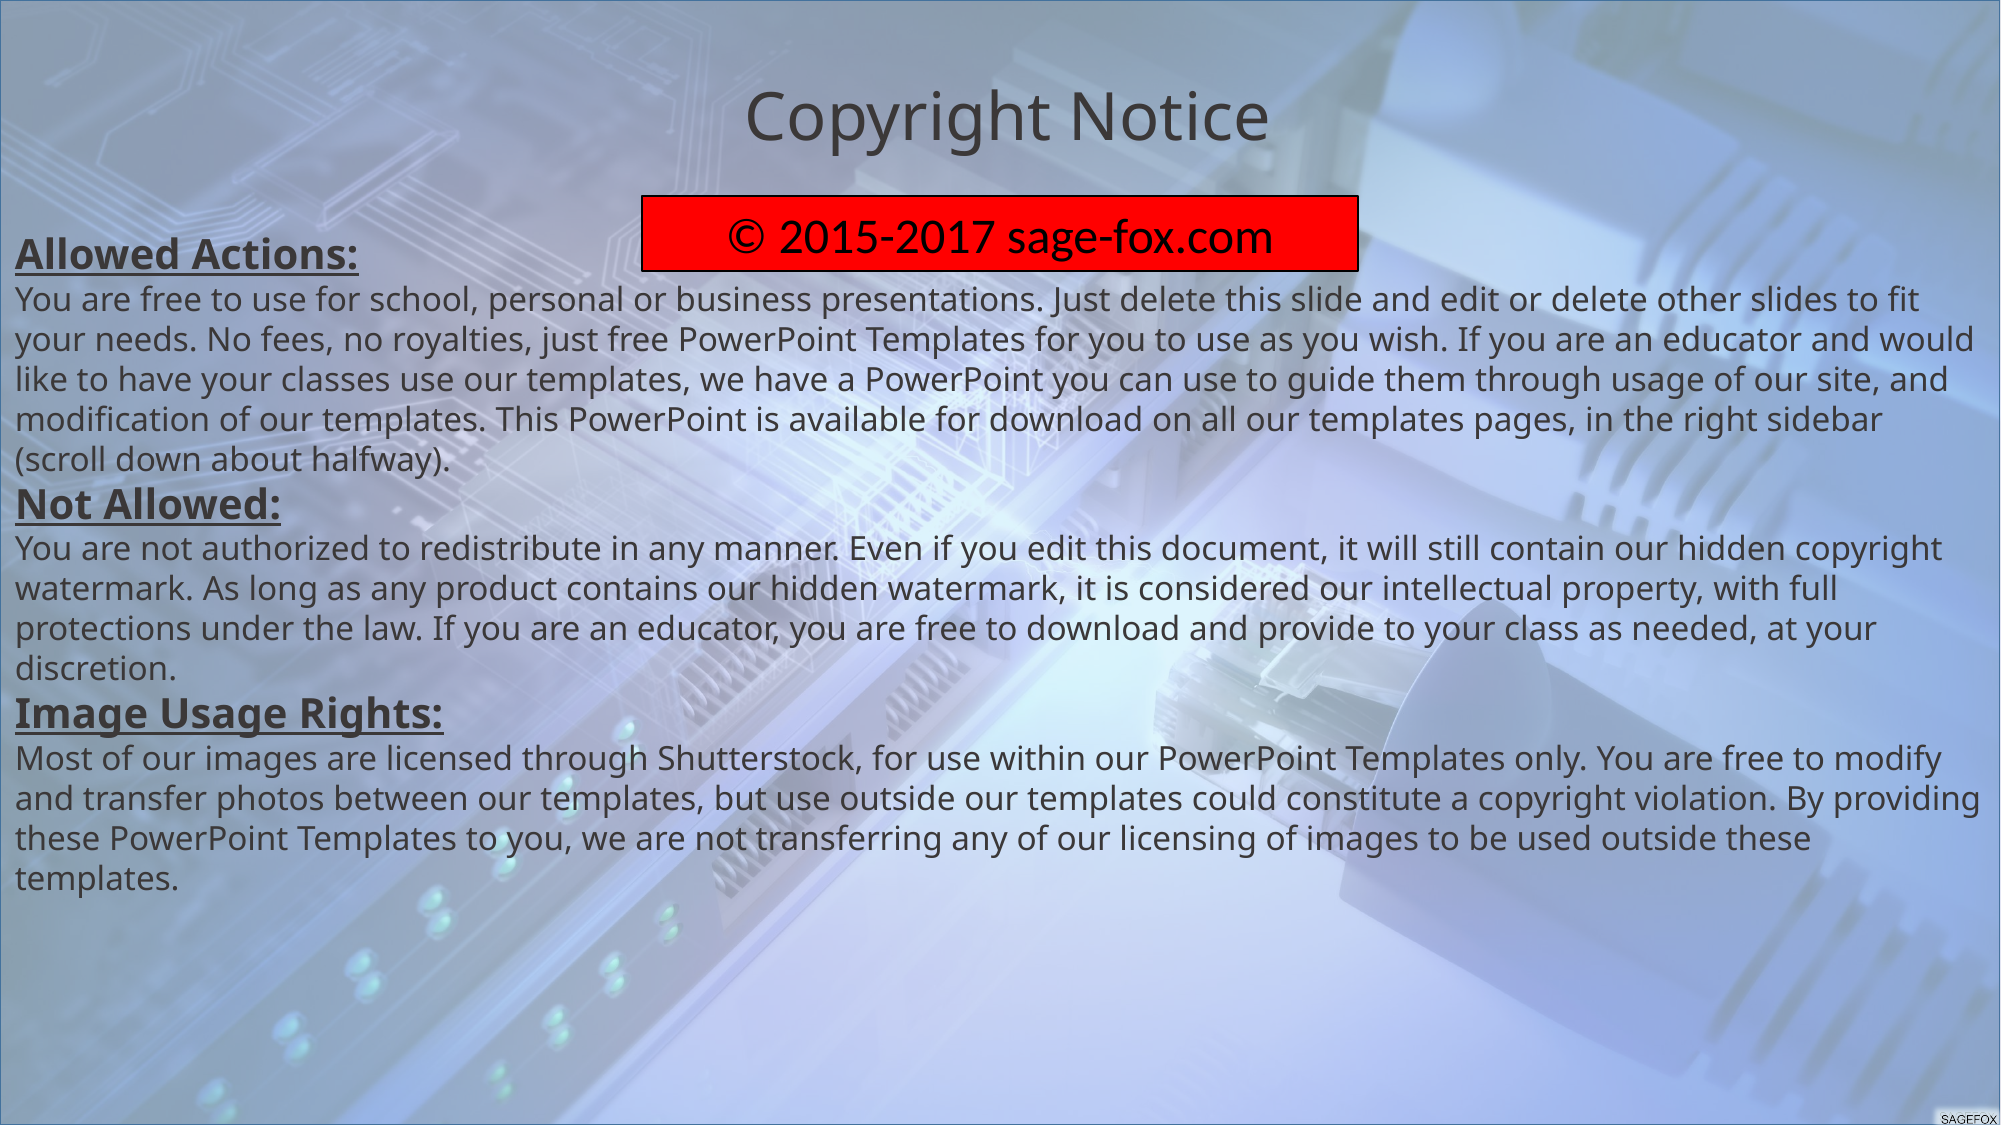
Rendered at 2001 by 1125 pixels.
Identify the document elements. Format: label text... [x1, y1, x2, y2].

text_box Allowed Actions: You are free to use for school, personal or business presentations. Just delete this slide and edit or delete other slides to fit your needs. No fees, no royalties, just free PowerPoint Templates for you to use as you wish. If you are an educator and would like to have your classes use our templates, we have a PowerPoint you can use to guide them through usage of our site, and modification of our templates. This PowerPoint is available for download on all our templates pages, in the right sidebar (scroll down about halfway). Not Allowed: You are not authorized to redistribute in any manner. Even if you edit this document, it will still contain our hidden copyright watermark. As long as any product contains our hidden watermark, it is considered our intellectual property, with full protections under the law. If you are an educator, you are free to download and provide to your class as needed, at your discretion. Image Usage Rights: Most of our images are licensed through Shutterstock, for use within our PowerPoint Templates only. You are free to modify and transfer photos between our templates, but use outside our templates could constitute a copyright violation. By providing these PowerPoint Templates to you, we are not transferring any of our licensing of images to be used outside these templates. [0, 0, 2000, 1125]
picture [1938, 1114, 1999, 1125]
title Copyright Notice [493, 60, 1524, 178]
text_box © 2015-2017 sage-fox.com [641, 196, 1358, 272]
